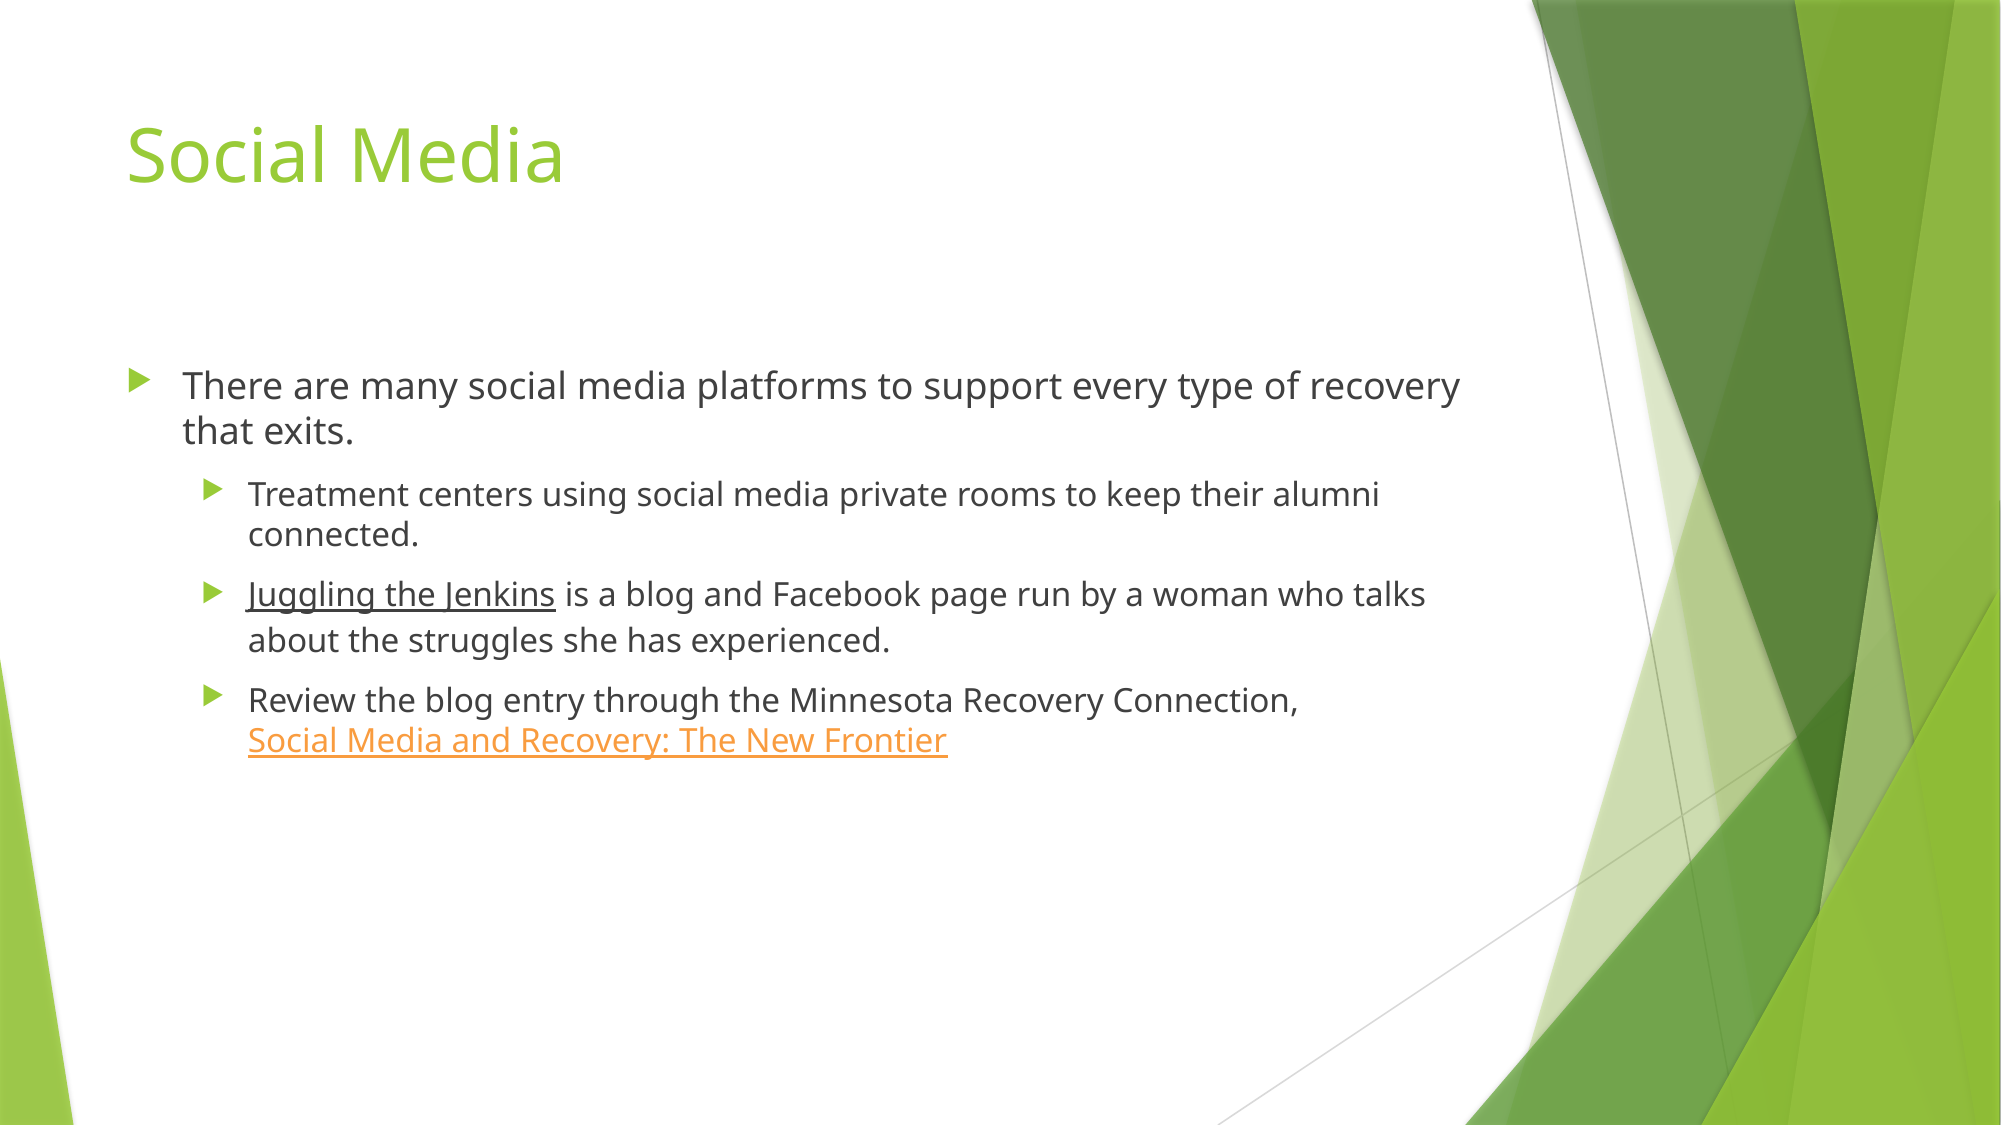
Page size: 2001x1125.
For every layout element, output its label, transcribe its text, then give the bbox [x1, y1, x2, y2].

list There are many social media platforms to support every type of recovery that exits. Treatment centers using social media private rooms to keep their alumni connected. Juggling the Jenkins is a blog and Facebook page run by a woman who talks about the struggles she has experienced. Review the blog entry through the Minnesota Recovery Connection, Social Media and Recovery: The New Frontier [111, 354, 1522, 992]
title Social Media [111, 99, 1522, 317]
